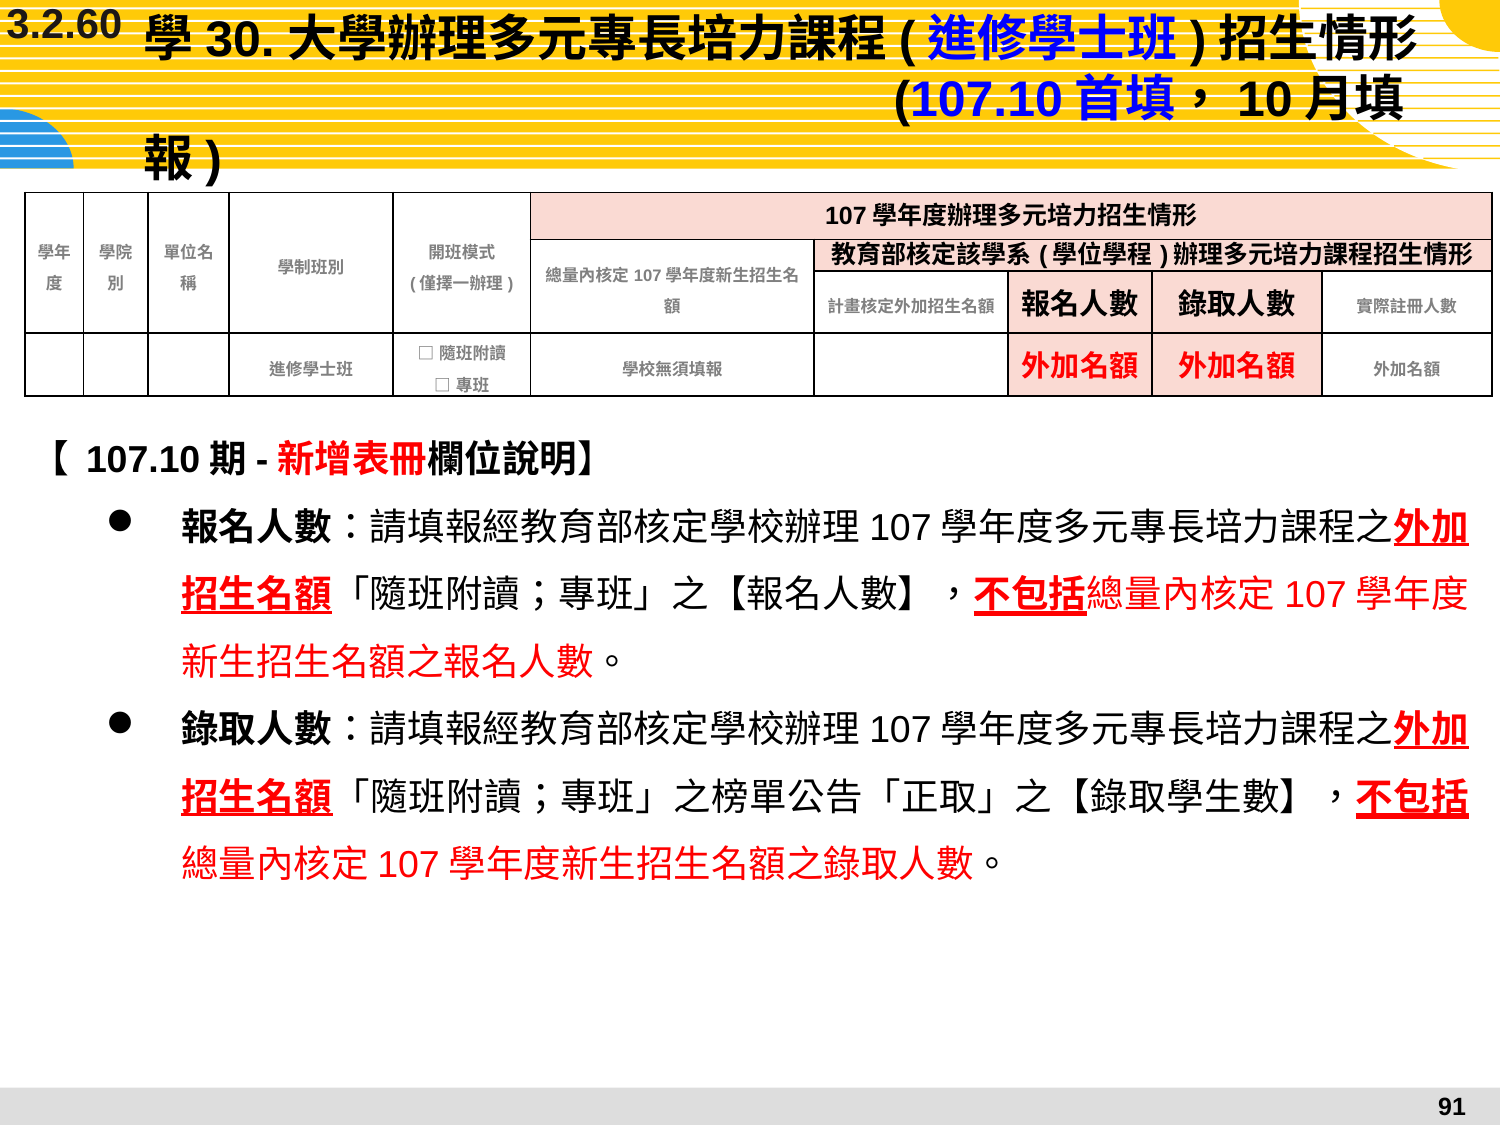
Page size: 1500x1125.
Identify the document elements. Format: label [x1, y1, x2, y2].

table_header [394, 193, 530, 332]
table_cell [1323, 334, 1491, 395]
table_cell [531, 240, 813, 332]
table_header [531, 193, 1491, 239]
table_cell [26, 334, 83, 395]
table_cell [1009, 334, 1151, 395]
table_cell [815, 334, 1007, 395]
table_cell [1153, 272, 1321, 332]
table_cell [815, 272, 1007, 332]
table_header [84, 193, 147, 332]
text_box [16, 405, 1484, 893]
table_header [230, 193, 392, 332]
table_cell [531, 334, 813, 395]
table_header [149, 193, 228, 332]
table_cell [149, 334, 228, 395]
table_cell [1323, 272, 1491, 332]
text_box [0, 0, 138, 55]
table_cell [1009, 272, 1151, 332]
table_cell [815, 240, 1491, 270]
table_cell [84, 334, 147, 395]
title [128, 34, 1493, 159]
table_cell [230, 334, 392, 395]
table_cell [1153, 334, 1321, 395]
table_header [26, 193, 83, 332]
table_cell [394, 334, 530, 395]
